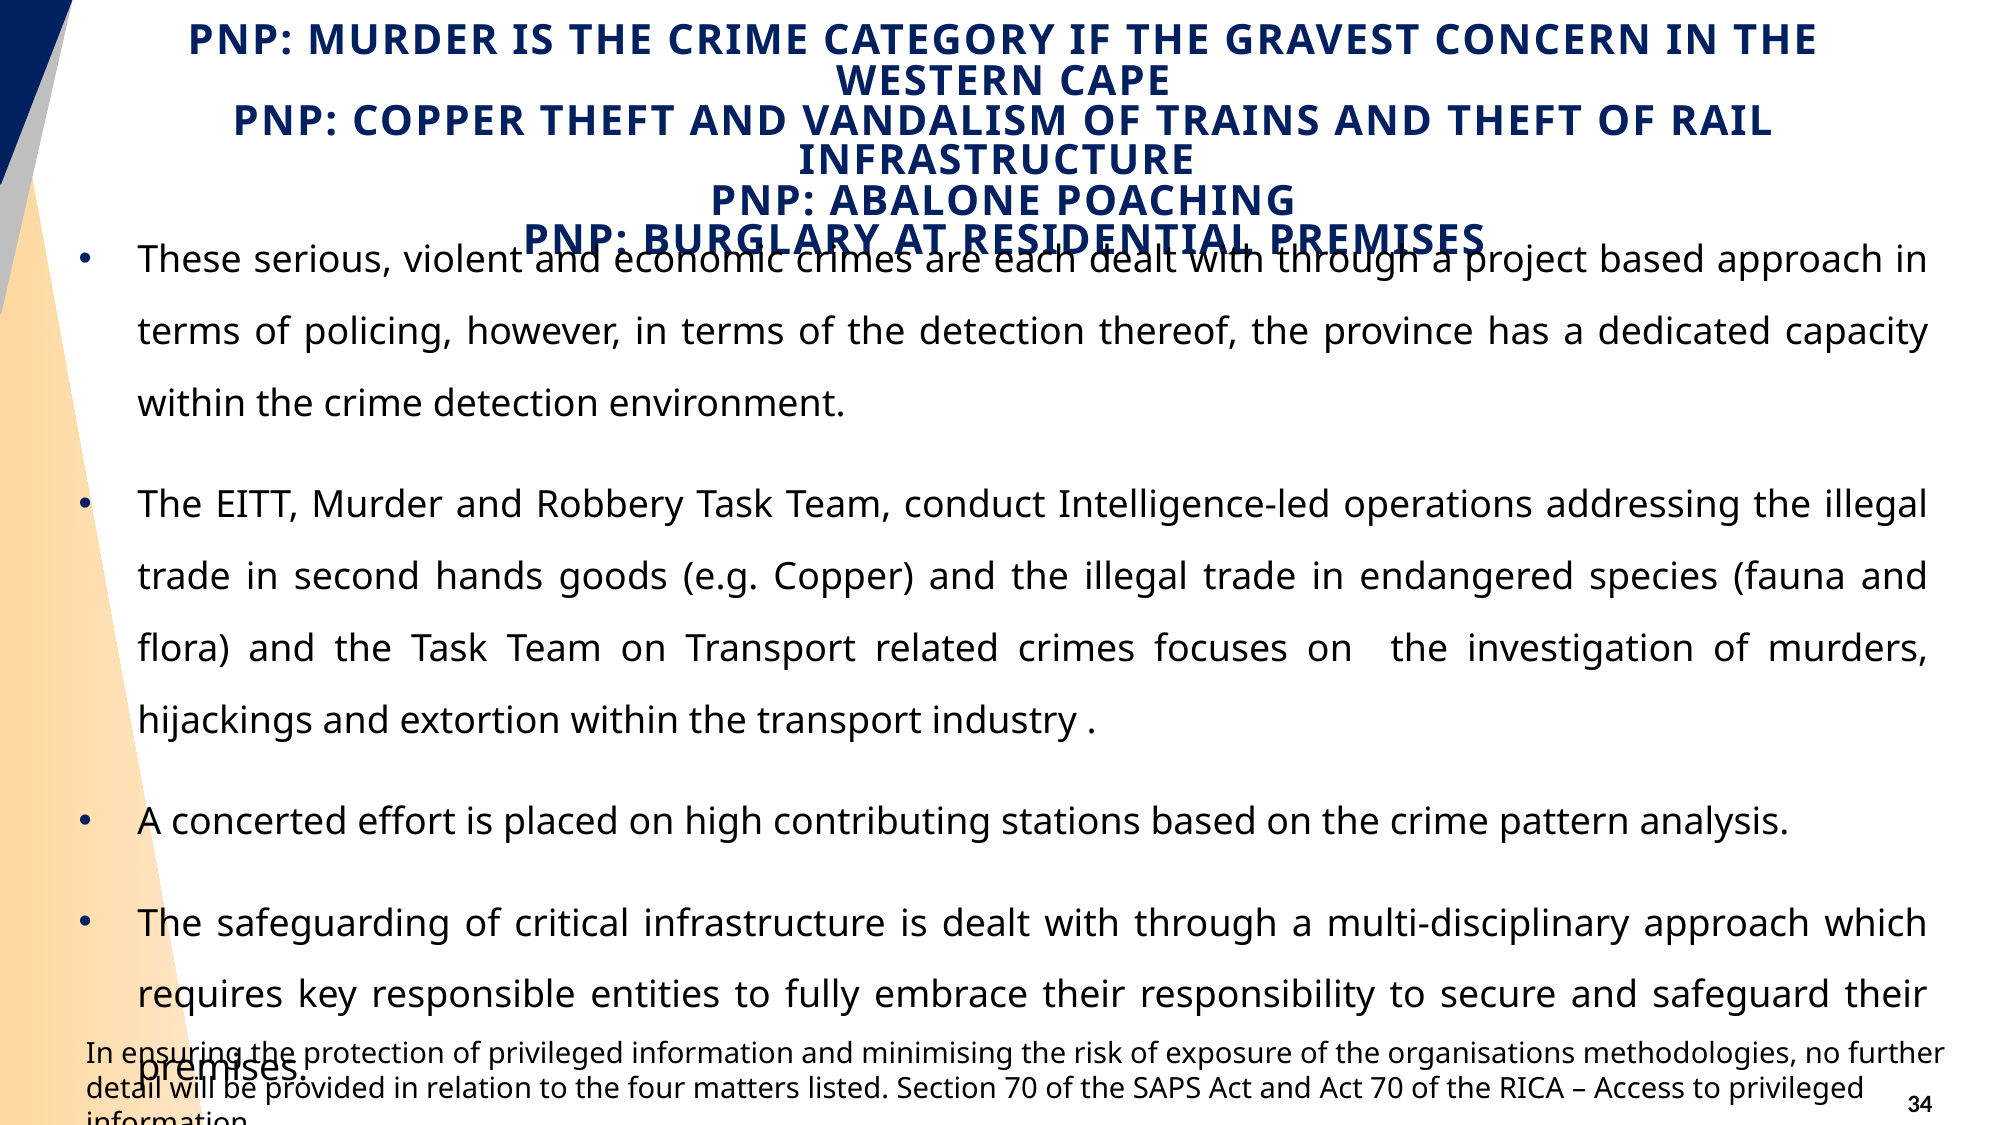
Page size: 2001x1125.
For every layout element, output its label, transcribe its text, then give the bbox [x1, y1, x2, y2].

title PNP: MURDER IS THE CRIME CATEGORY IF THE GRAVEST CONCERN IN THE WESTERN CAPE PNP: COPPER THEFT AND VANDALISM OF TRAINS AND THEFT OF RAIL INFRASTRUCTURE PNP: ABALONE POACHING PNP: BURGLARY AT RESIDENTIAL PREMISES [71, 57, 1938, 200]
list These serious, violent and economic crimes are each dealt with through a project based approach in terms of policing, however, in terms of the detection thereof, the province has a dedicated capacity within the crime detection environment. The EITT, Murder and Robbery Task Team, conduct Intelligence-led operations addressing the illegal trade in second hands goods (e.g. Copper) and the illegal trade in endangered species (fauna and flora) and the Task Team on Transport related crimes focuses on the investigation of murders, hijackings and extortion within the transport industry . A concerted effort is placed on high contributing stations based on the crime pattern analysis. The safeguarding of critical infrastructure is dealt with through a multi-disciplinary approach which requires key responsible entities to fully embrace their responsibility to secure and safeguard their premises. [71, 200, 1938, 1026]
text_box In ensuring the protection of privileged information and minimising the risk of exposure of the organisations methodologies, no further detail will be provided in relation to the four matters listed. Section 70 of the SAPS Act and Act 70 of the RICA – Access to privileged information. [71, 1026, 2000, 1125]
